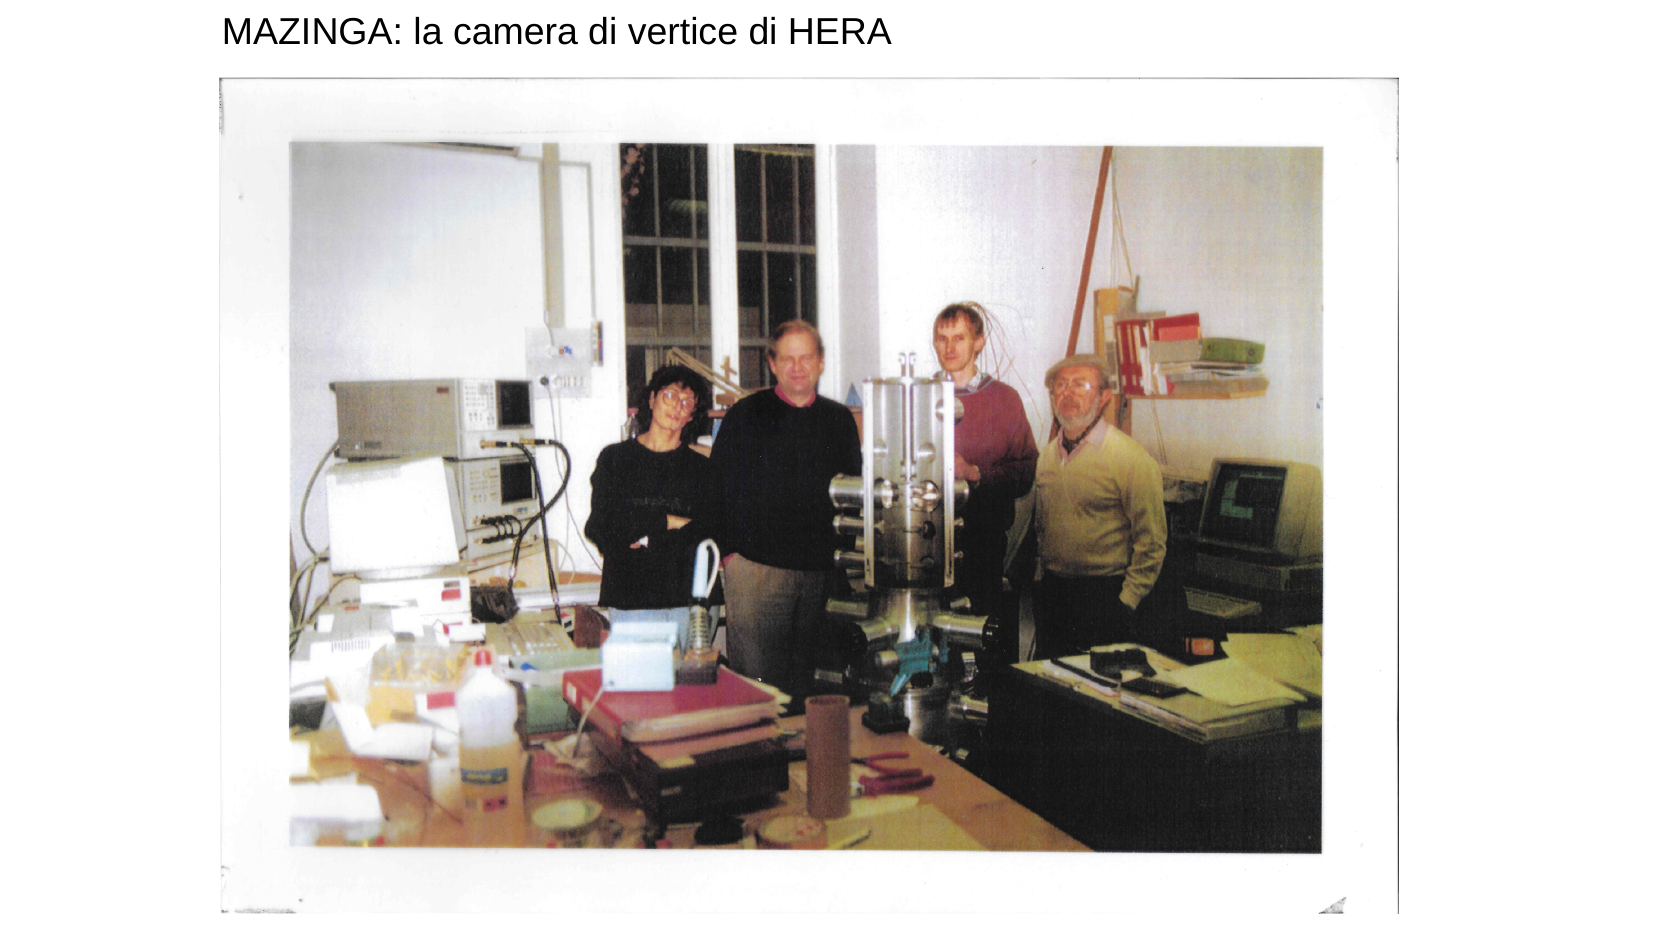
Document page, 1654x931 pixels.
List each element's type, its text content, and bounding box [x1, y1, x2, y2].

picture [220, 0, 1399, 931]
text_box MAZINGA: la camera di vertice di HERA [207, 0, 385, 60]
